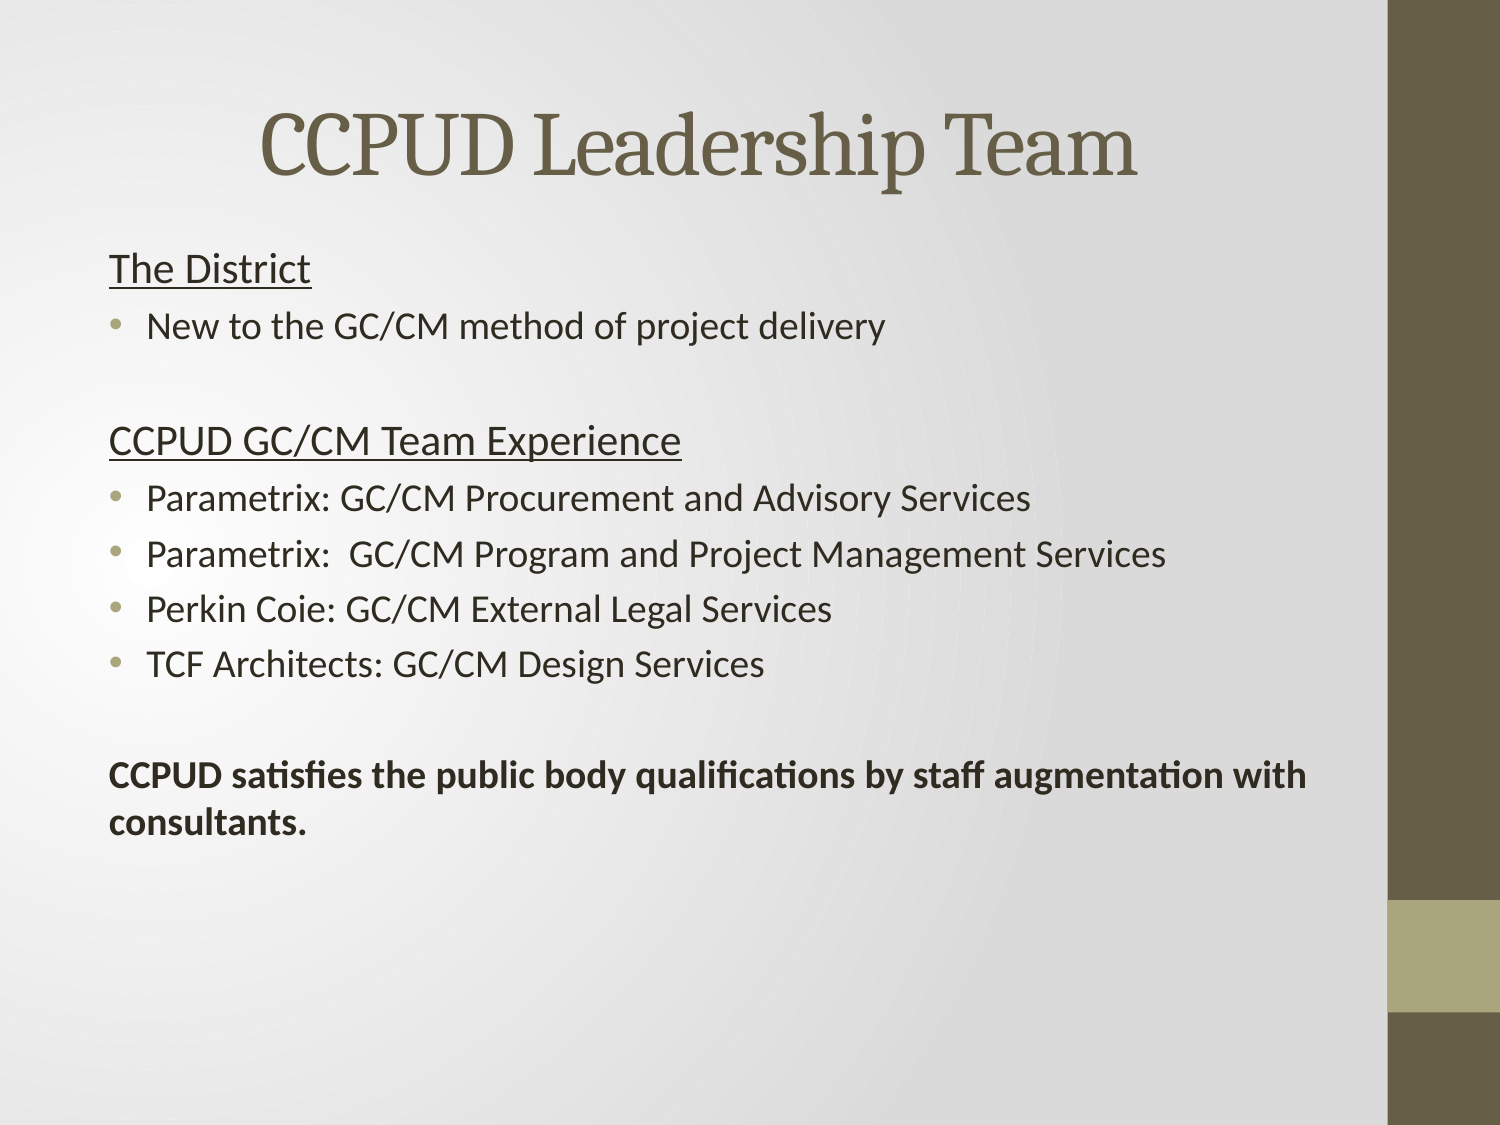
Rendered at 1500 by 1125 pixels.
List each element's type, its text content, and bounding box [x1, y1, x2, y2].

title CCPUD Leadership Team [75, 45, 1325, 232]
list The District New to the GC/CM method of project delivery CCPUD GC/CM Team Experience Parametrix: GC/CM Procurement and Advisory Services Parametrix: GC/CM Program and Project Management Services Perkin Coie: GC/CM External Legal Services TCF Architects: GC/CM Design Services CCPUD satisfies the public body qualifications by staff augmentation with consultants. [75, 232, 1325, 1075]
